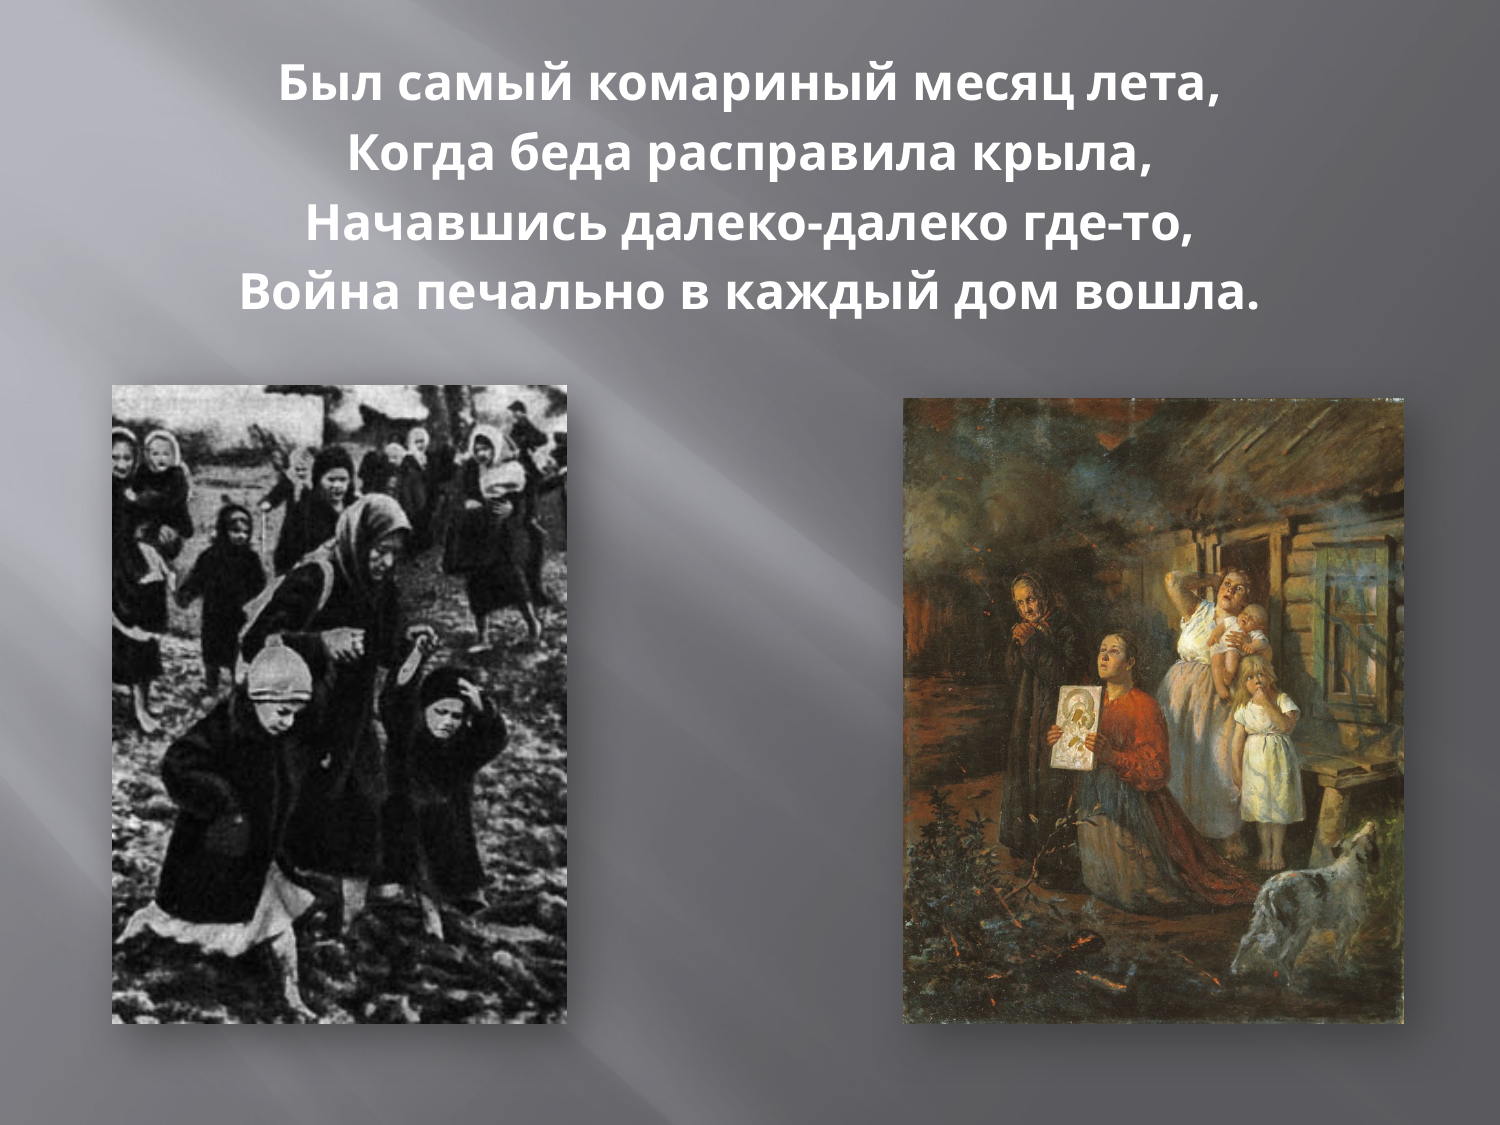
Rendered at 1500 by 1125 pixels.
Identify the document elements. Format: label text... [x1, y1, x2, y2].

picture [111, 385, 567, 1024]
picture [903, 397, 1404, 1024]
list Был самый комариный месяц лета, Когда беда расправила крыла, Начавшись далеко-далеко где-то, Война печально в каждый дом вошла. [75, 42, 1425, 1005]
